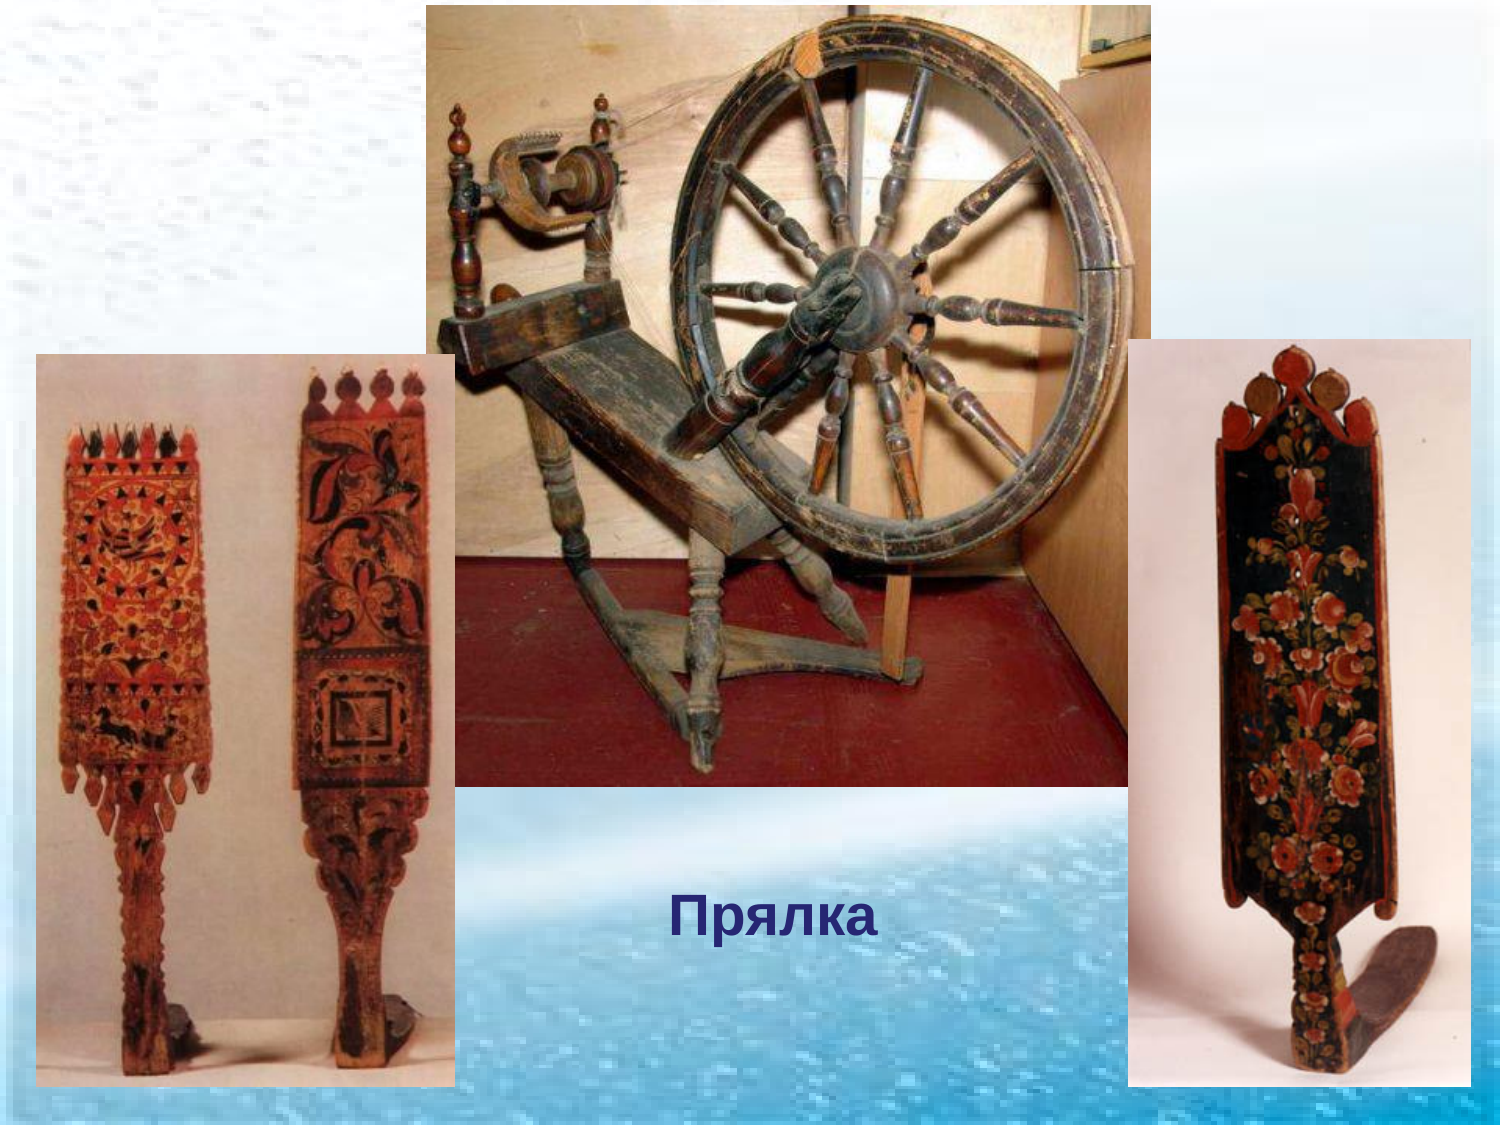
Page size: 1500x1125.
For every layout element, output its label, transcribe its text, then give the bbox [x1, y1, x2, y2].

text_box Прялка [513, 869, 1034, 955]
picture [0, 0, 1500, 1125]
